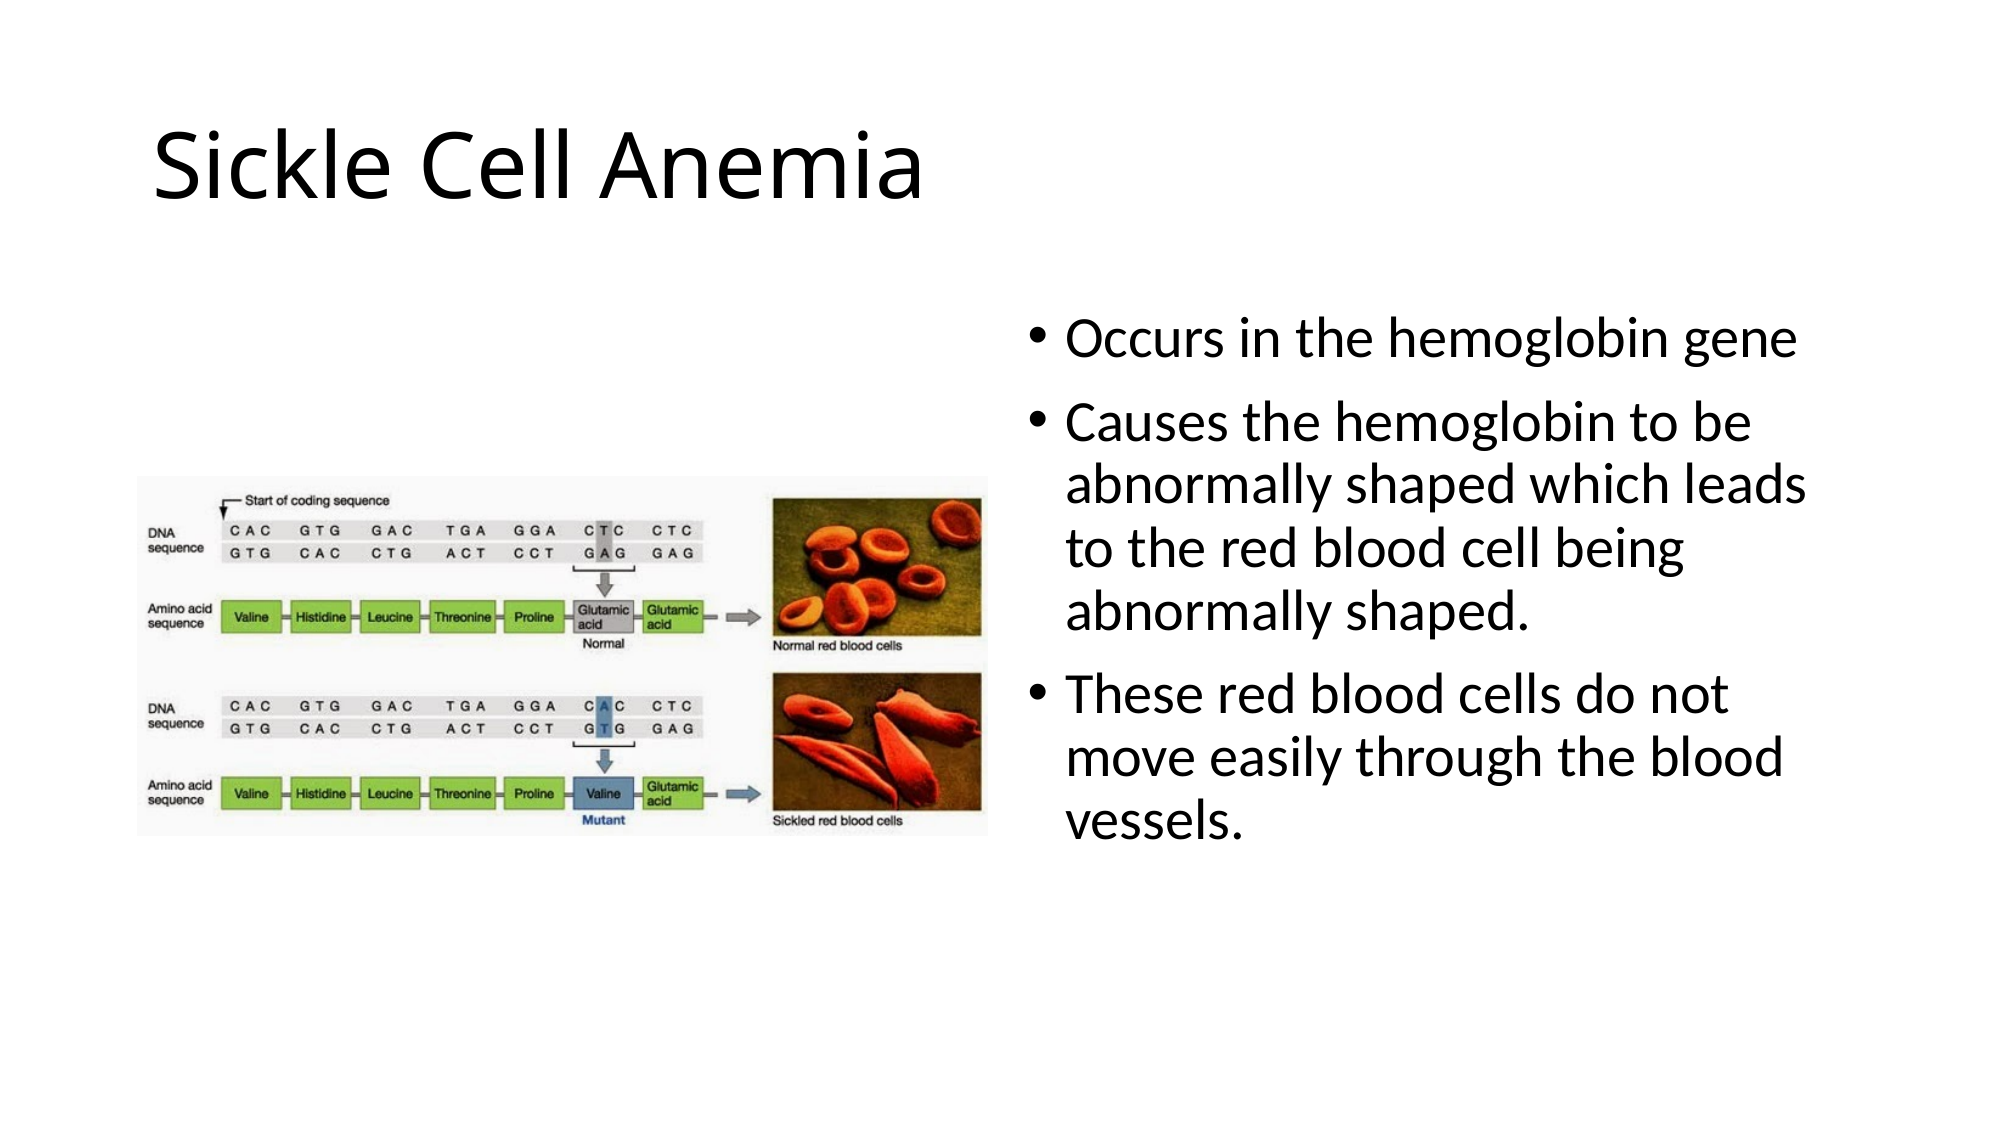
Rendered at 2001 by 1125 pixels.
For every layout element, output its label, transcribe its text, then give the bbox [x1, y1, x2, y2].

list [137, 476, 988, 837]
list Occurs in the hemoglobin gene Causes the hemoglobin to be abnormally shaped which leads to the red blood cell being abnormally shaped. These red blood cells do not move easily through the blood vessels. [1012, 299, 1863, 1014]
title Sickle Cell Anemia [137, 59, 1863, 278]
